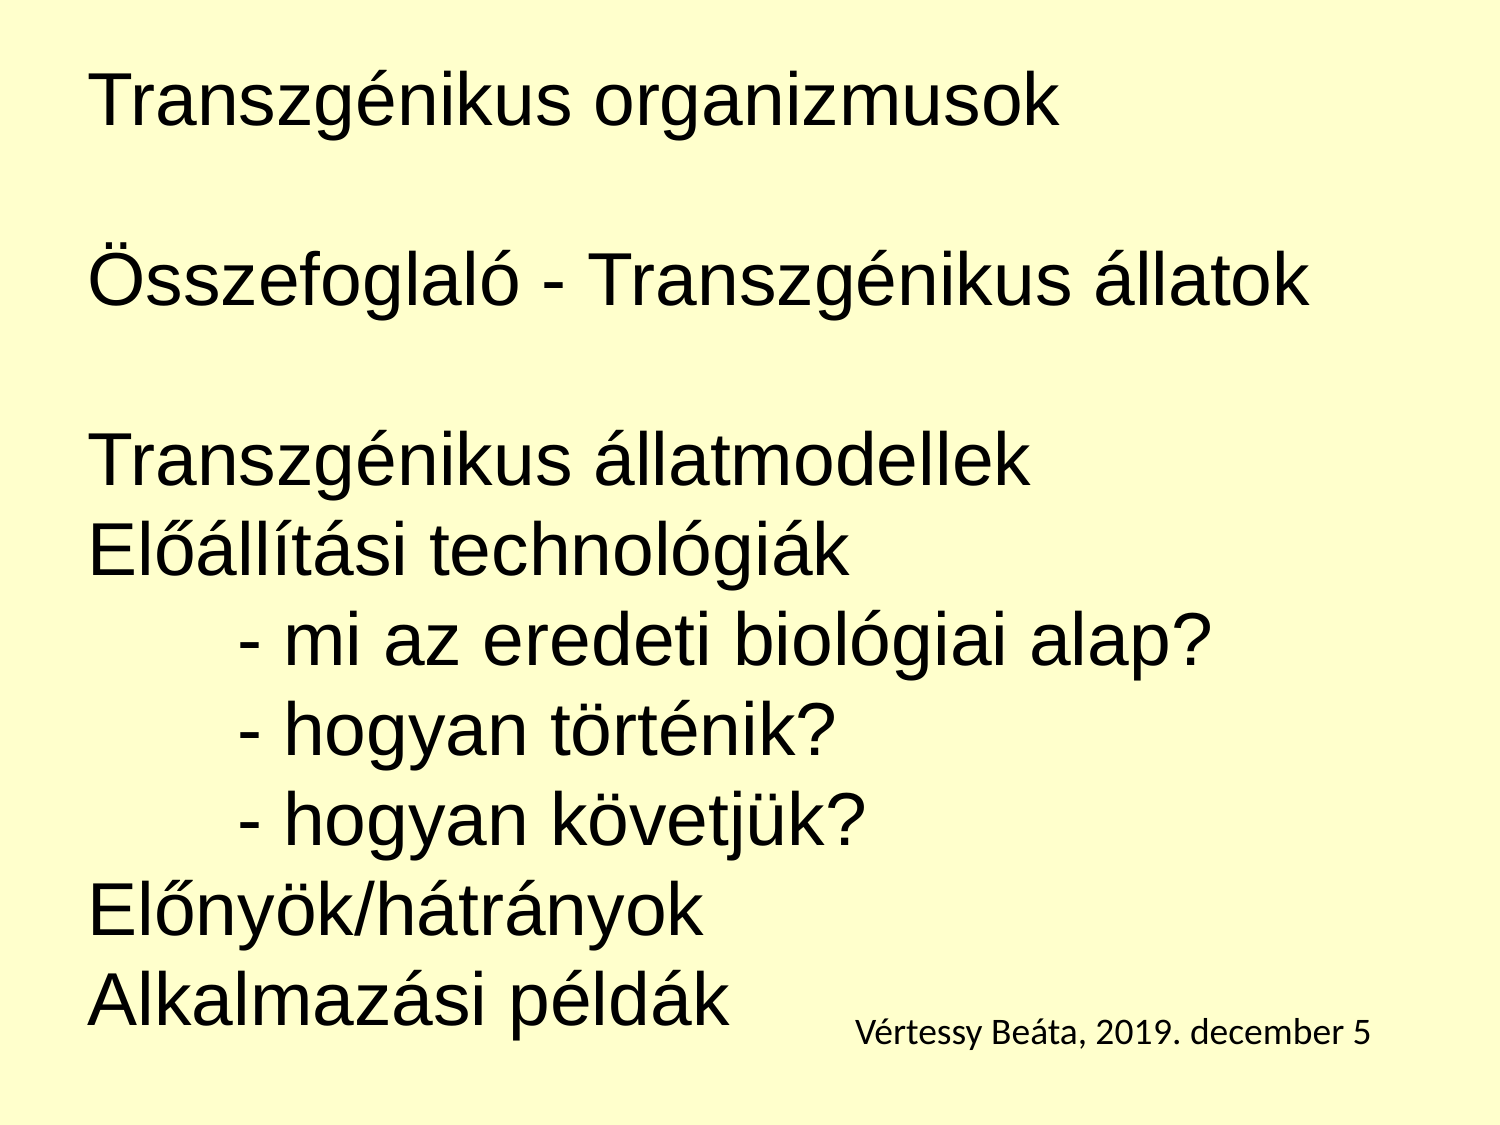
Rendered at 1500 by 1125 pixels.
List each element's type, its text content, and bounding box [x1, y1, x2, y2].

title Transzgénikus organizmusok Összefoglaló - Transzgénikus állatok Transzgénikus állatmodellek Előállítási technológiák - mi az eredeti biológiai alap? - hogyan történik? - hogyan követjük? Előnyök/hátrányok Alkalmazási példák [87, 50, 1500, 1050]
text_box Vértessy Beáta, 2019. december 5 [840, 999, 1388, 1060]
